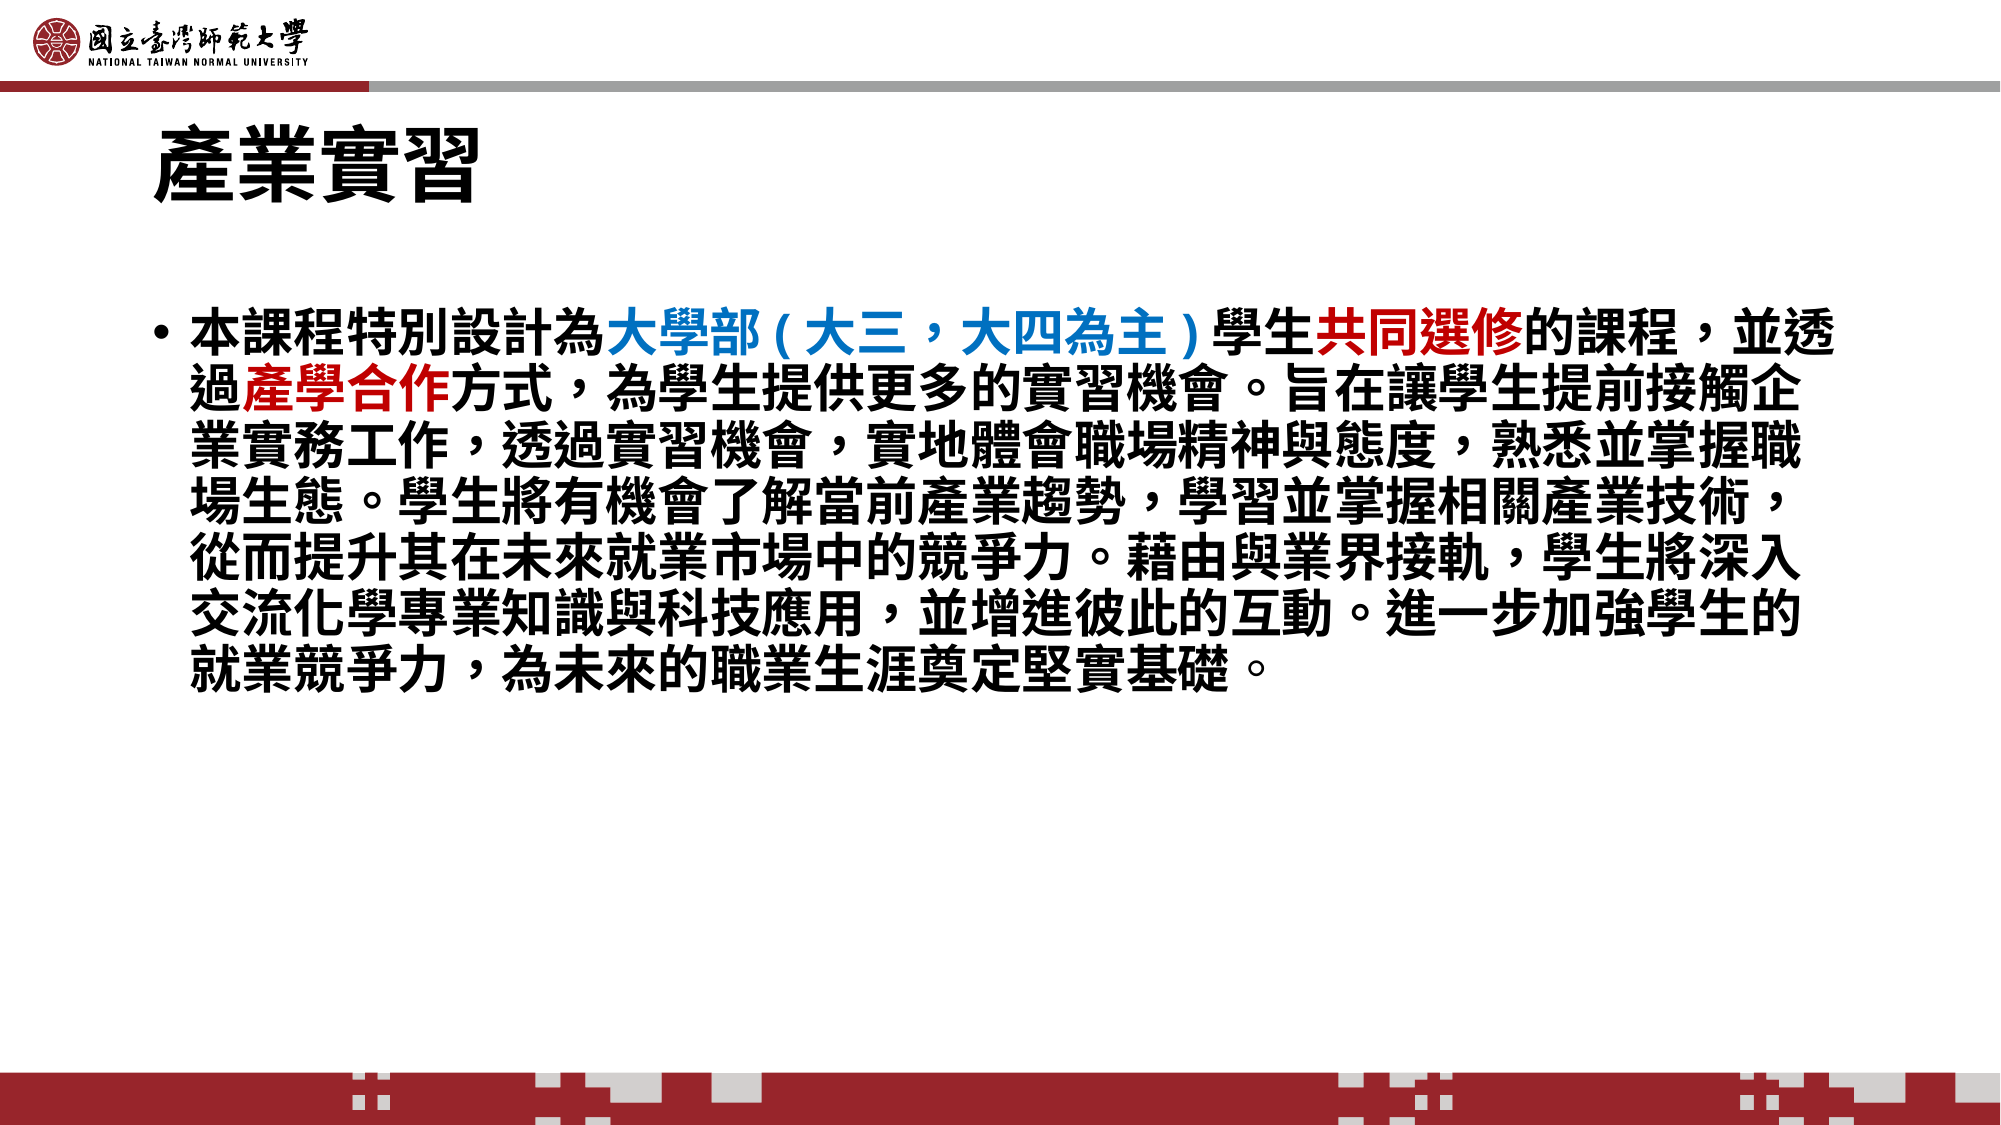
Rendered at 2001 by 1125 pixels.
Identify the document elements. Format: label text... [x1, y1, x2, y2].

list 本課程特別設計為大學部(大三，大四為主)學生共同選修的課程，並透過產學合作方式，為學生提供更多的實習機會。旨在讓學生提前接觸企業實務工作，透過實習機會，實地體會職場精神與態度，熟悉並掌握職場生態。學生將有機會了解當前產業趨勢，學習並掌握相關產業技術，從而提升其在未來就業市場中的競爭力。藉由與業界接軌，學生將深入交流化學專業知識與科技應用，並增進彼此的互動。進一步加強學生的就業競爭力，為未來的職業生涯奠定堅實基礎。 [137, 299, 1863, 1014]
title 產業實習 [137, 59, 1863, 278]
